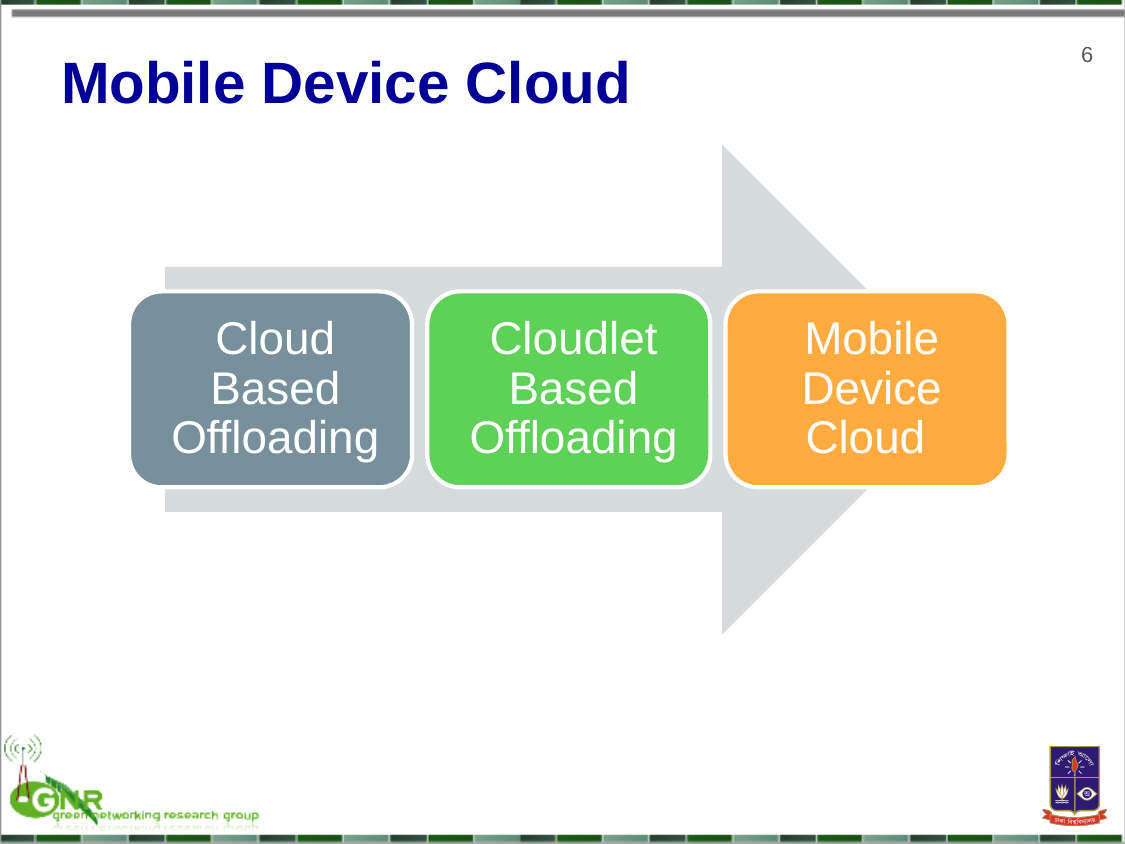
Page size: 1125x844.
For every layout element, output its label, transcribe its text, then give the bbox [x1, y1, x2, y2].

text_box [96, 144, 1041, 635]
text_box Mobile Device Cloud [50, 34, 763, 147]
slide_number 6 [1040, 21, 1109, 87]
picture [0, 0, 1125, 844]
